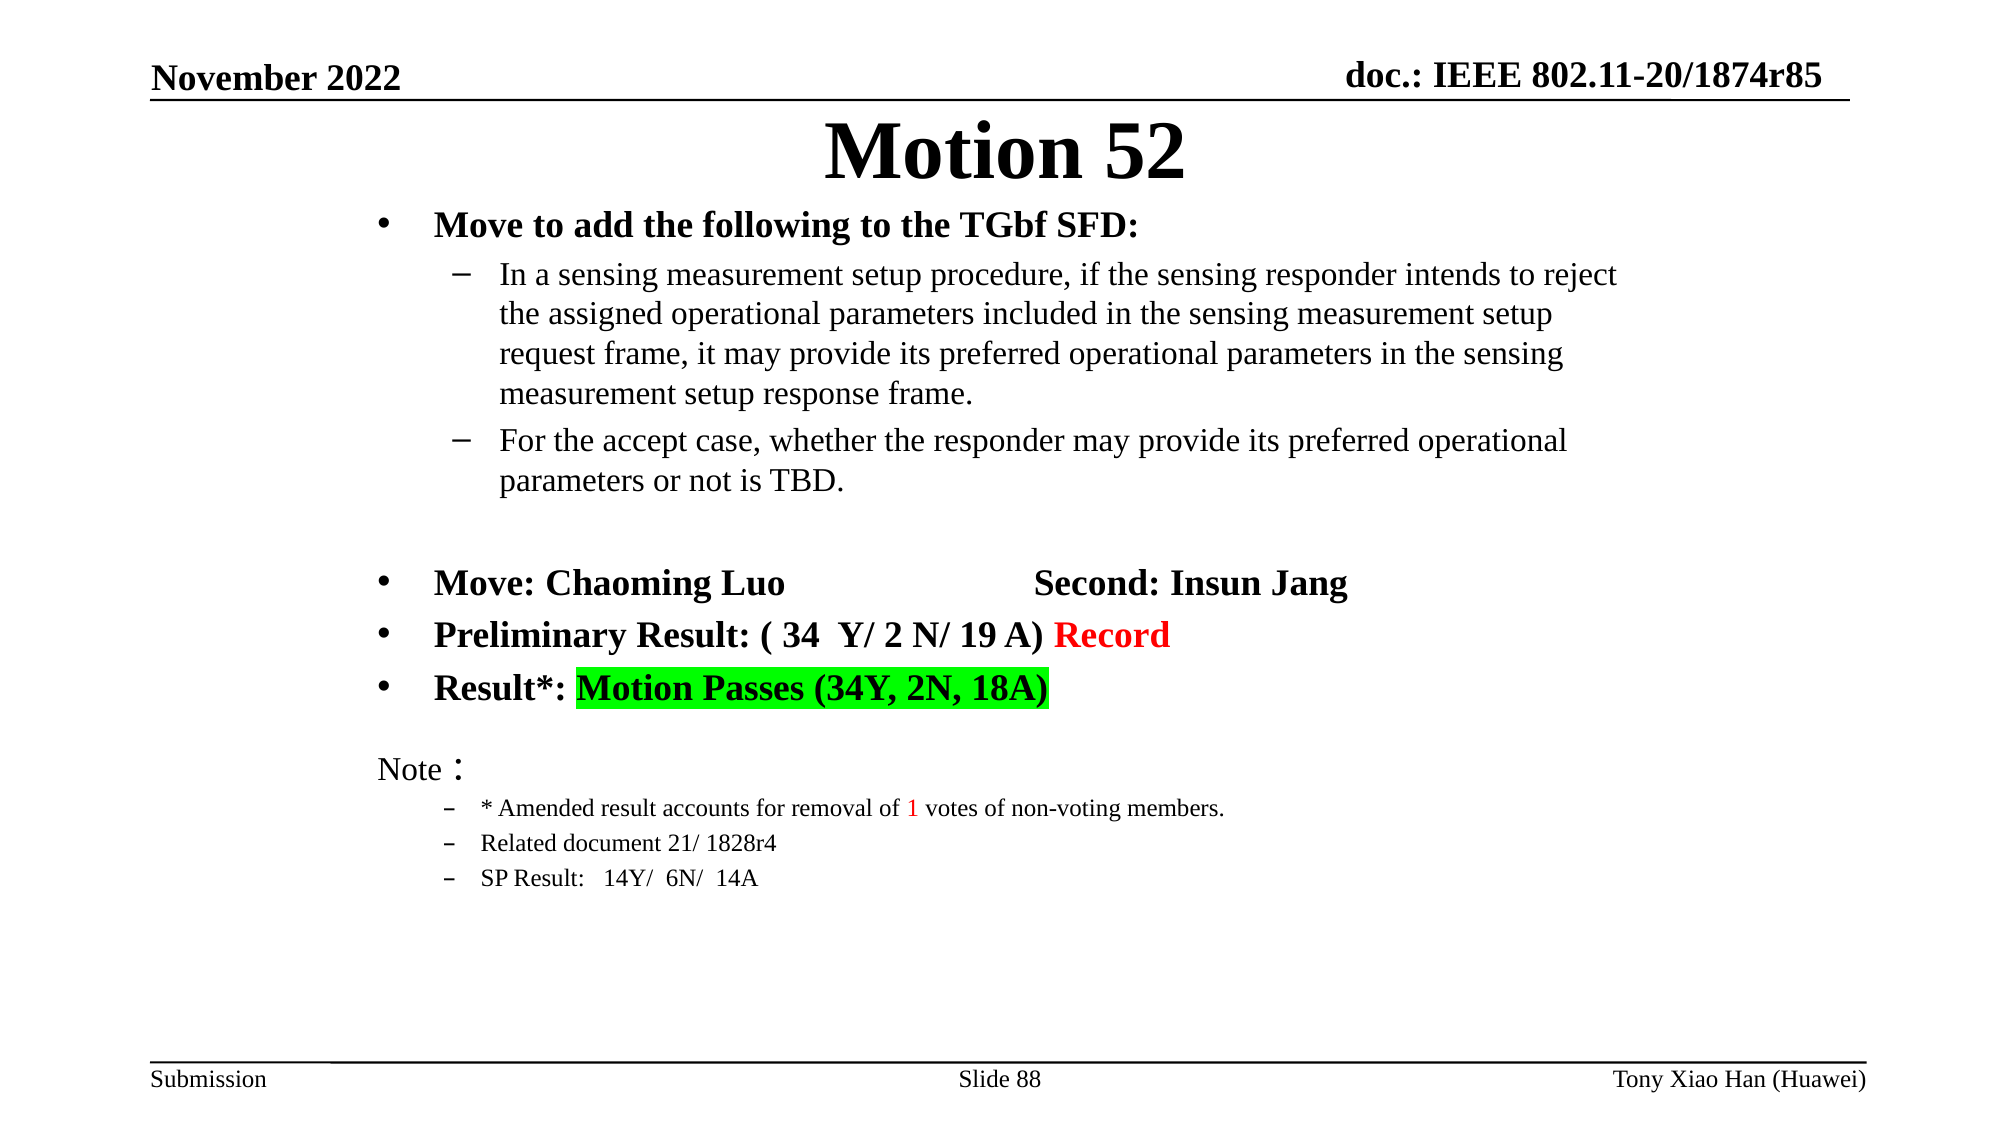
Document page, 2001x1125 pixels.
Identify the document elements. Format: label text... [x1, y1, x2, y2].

text_box Motion 52 [368, 87, 1644, 225]
text_box Move to add the following to the TGbf SFD: In a sensing measurement setup procedure, if the sensing responder intends to reject the assigned operational parameters included in the sensing measurement setup request frame, it may provide its preferred operational parameters in the sensing measurement setup response frame. For the accept case, whether the responder may provide its preferred operational parameters or not is TBD. Move: Chaoming Luo Second: Insun Jang Preliminary Result: ( 34 Y/ 2 N/ 19 A) Record Result*: Motion Passes (34Y, 2N, 18A) Note： * Amended result accounts for removal of 1 votes of non-voting members. Related document 21/ 1828r4 SP Result: 14Y/ 6N/ 14A [362, 162, 1638, 850]
